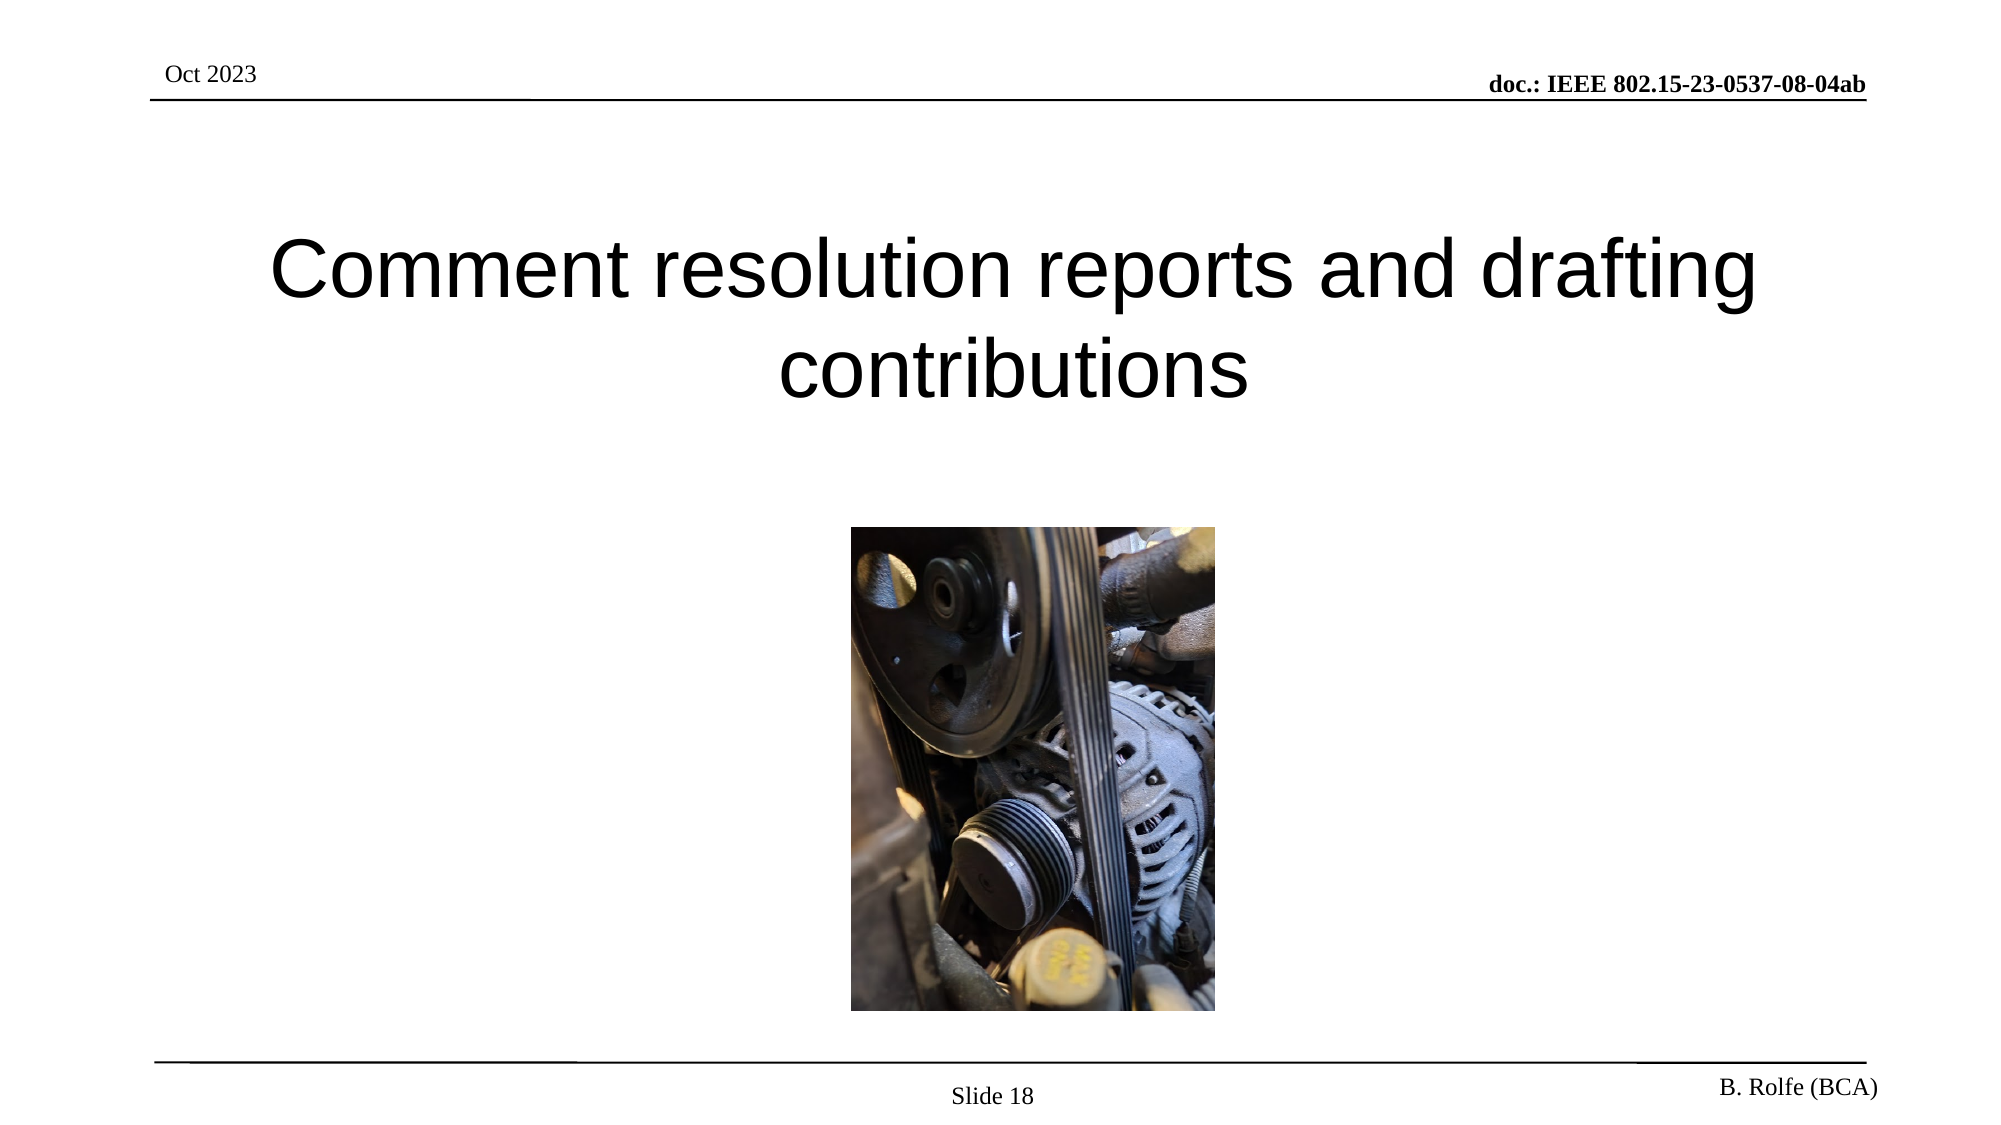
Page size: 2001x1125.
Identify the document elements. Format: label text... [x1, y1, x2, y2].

picture [851, 526, 1215, 1012]
title Comment resolution reports and drafting contributions [165, 112, 1864, 516]
slide_number Slide 18 [921, 1075, 1065, 1115]
